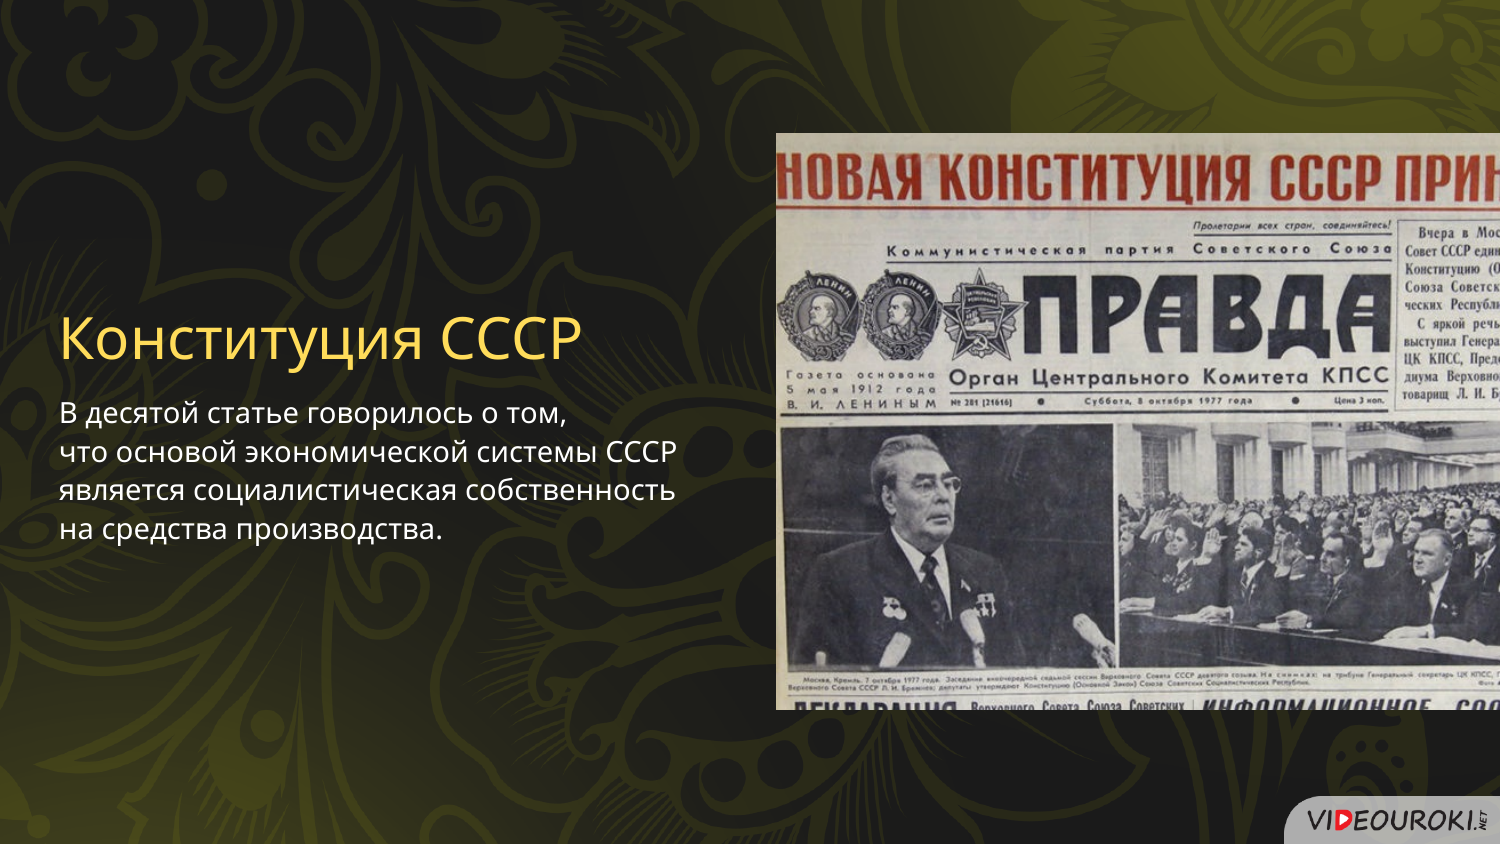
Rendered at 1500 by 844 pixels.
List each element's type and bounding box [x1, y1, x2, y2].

text_box [58, 300, 721, 545]
picture [0, 0, 1500, 844]
